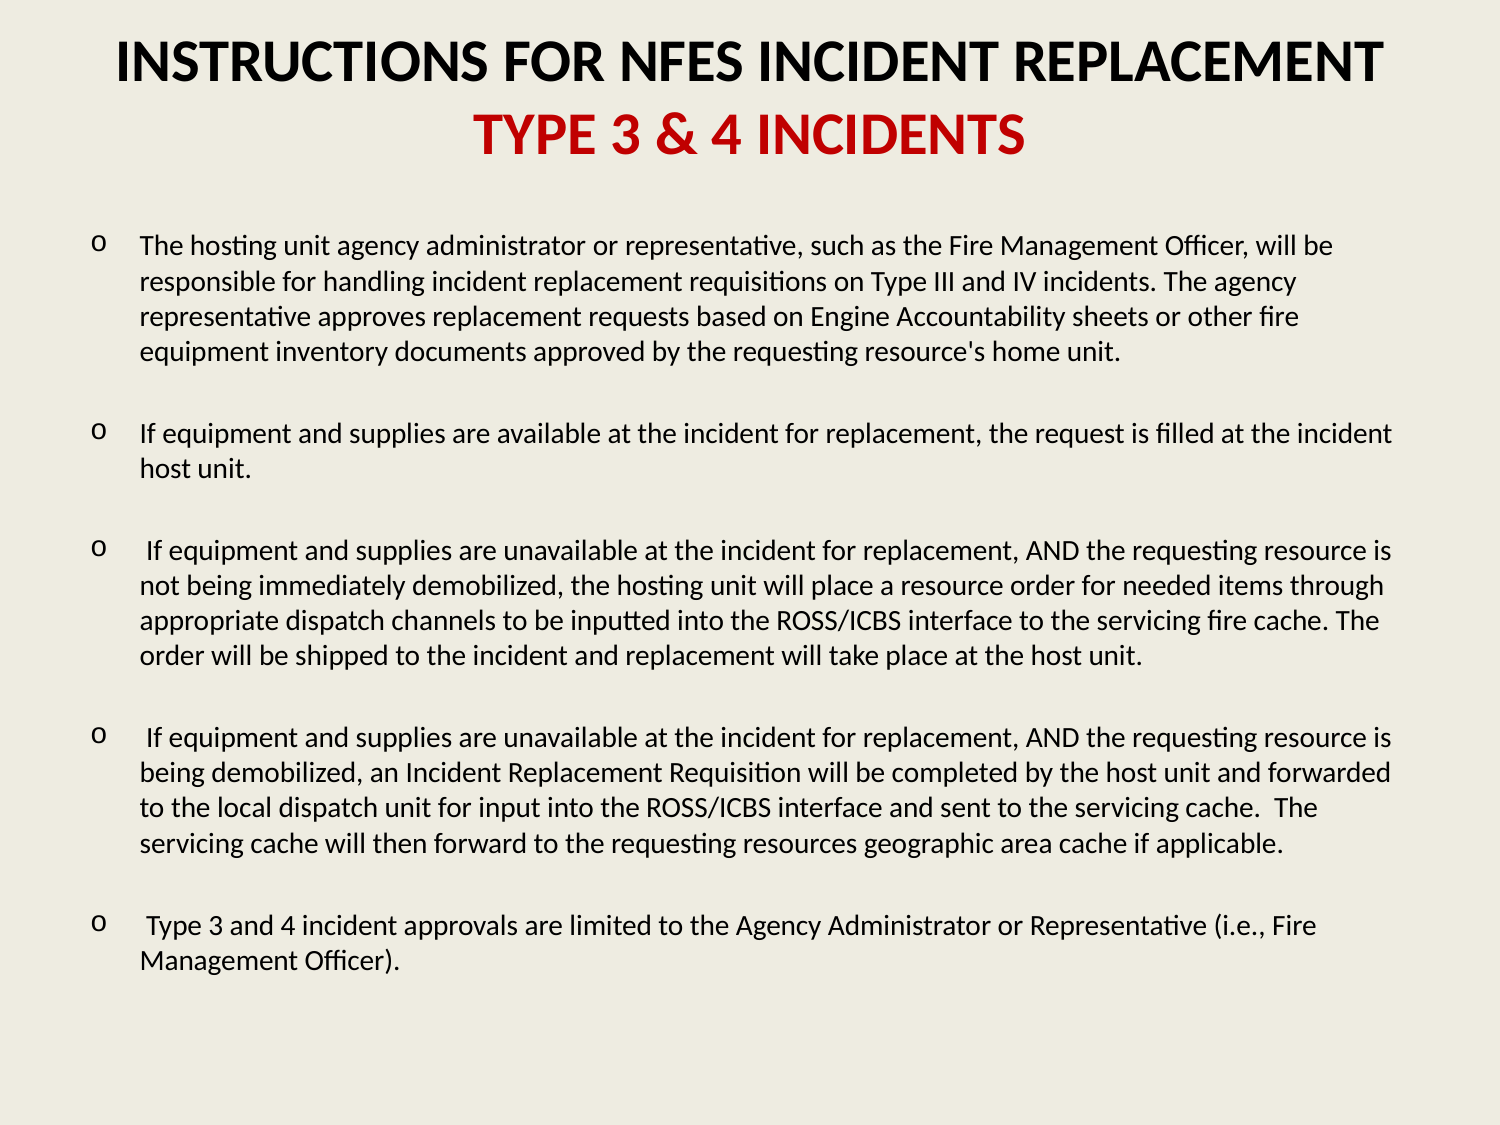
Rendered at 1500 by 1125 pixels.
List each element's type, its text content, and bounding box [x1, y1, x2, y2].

title INSTRUCTIONS FOR NFES INCIDENT REPLACEMENT TYPE 3 & 4 INCIDENTS [75, 12, 1425, 175]
list The hosting unit agency administrator or representative, such as the Fire Management Officer, will be responsible for handling incident replacement requisitions on Type III and IV incidents. The agency representative approves replacement requests based on Engine Accountability sheets or other fire equipment inventory documents approved by the requesting resource's home unit. If equipment and supplies are available at the incident for replacement, the request is filled at the incident host unit. If equipment and supplies are unavailable at the incident for replacement, AND the requesting resource is not being immediately demobilized, the hosting unit will place a resource order for needed items through appropriate dispatch channels to be inputted into the ROSS/ICBS interface to the servicing fire cache. The order will be shipped to the incident and replacement will take place at the host unit. If equipment and supplies are unavailable at the incident for replacement, AND the requesting resource is being demobilized, an Incident Replacement Requisition will be completed by the host unit and forwarded to the local dispatch unit for input into the ROSS/ICBS interface and sent to the servicing cache. The servicing cache will then forward to the requesting resources geographic area cache if applicable. Type 3 and 4 incident approvals are limited to the Agency Administrator or Representative (i.e., Fire Management Officer). [75, 200, 1425, 1088]
